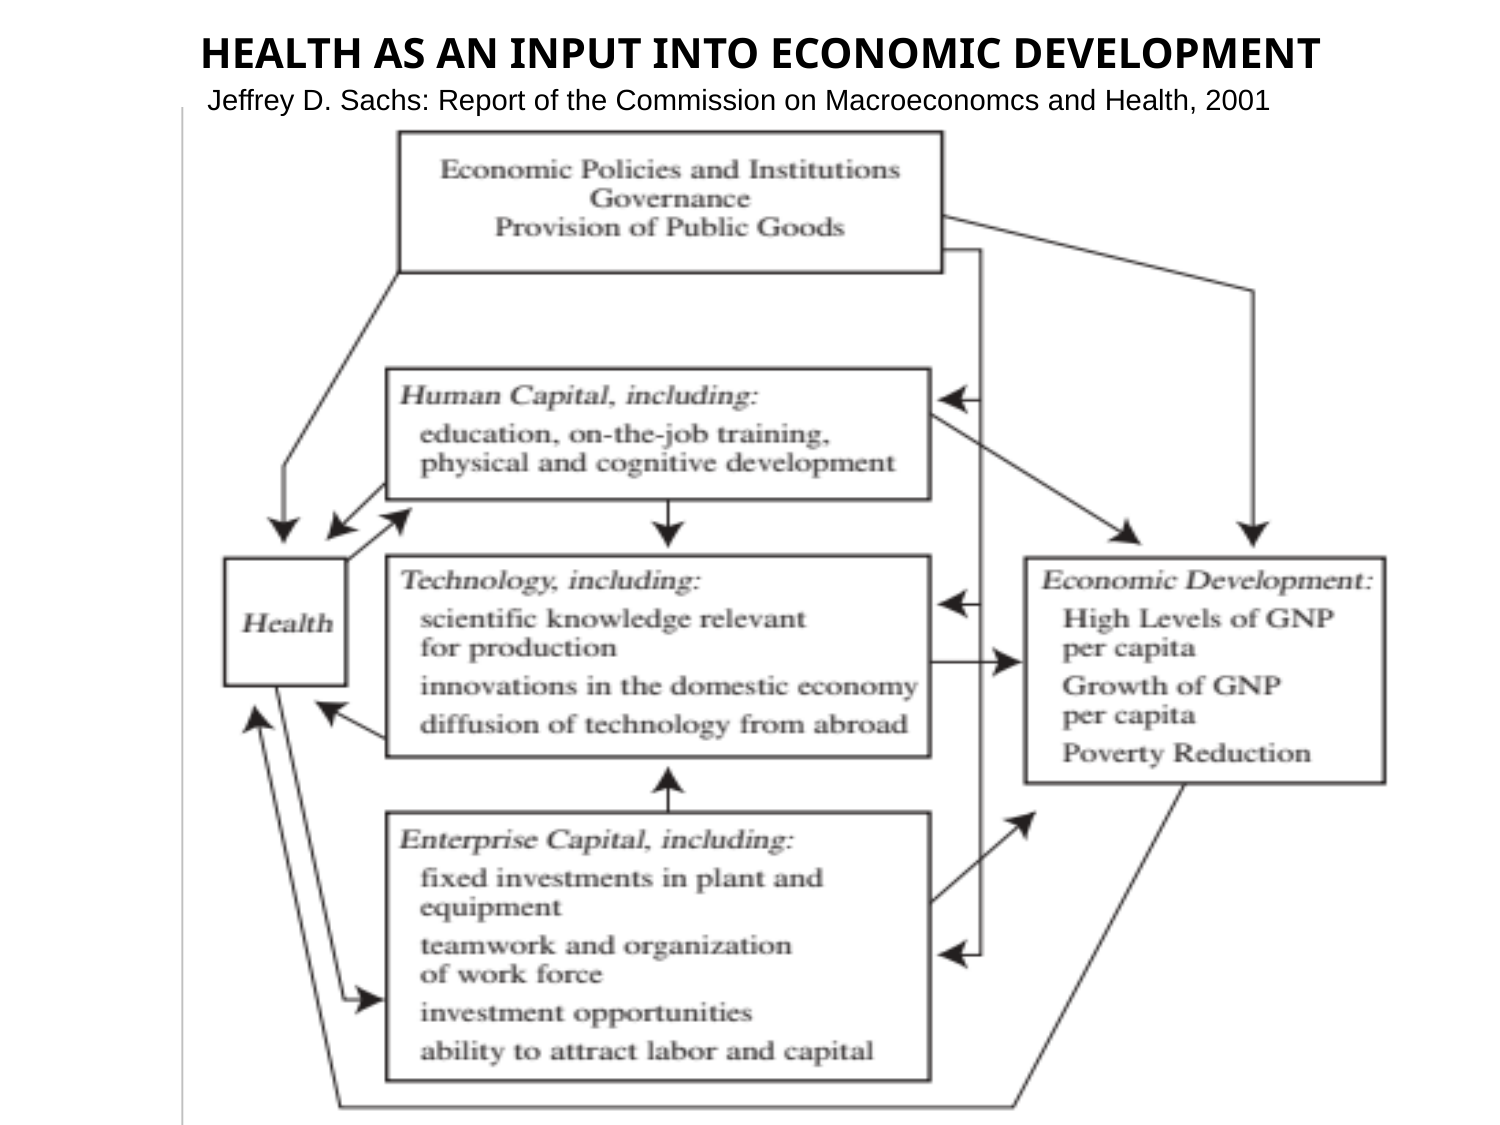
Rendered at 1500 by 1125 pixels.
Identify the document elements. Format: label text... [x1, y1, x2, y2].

text_box Jeffrey D. Sachs: Report of the Commission on Macroeconomcs and Health, 2001 [192, 74, 1287, 105]
picture [175, 107, 1407, 1125]
text_box HEALTH AS AN INPUT INTO ECONOMIC DEVELOPMENT [184, 19, 1337, 85]
